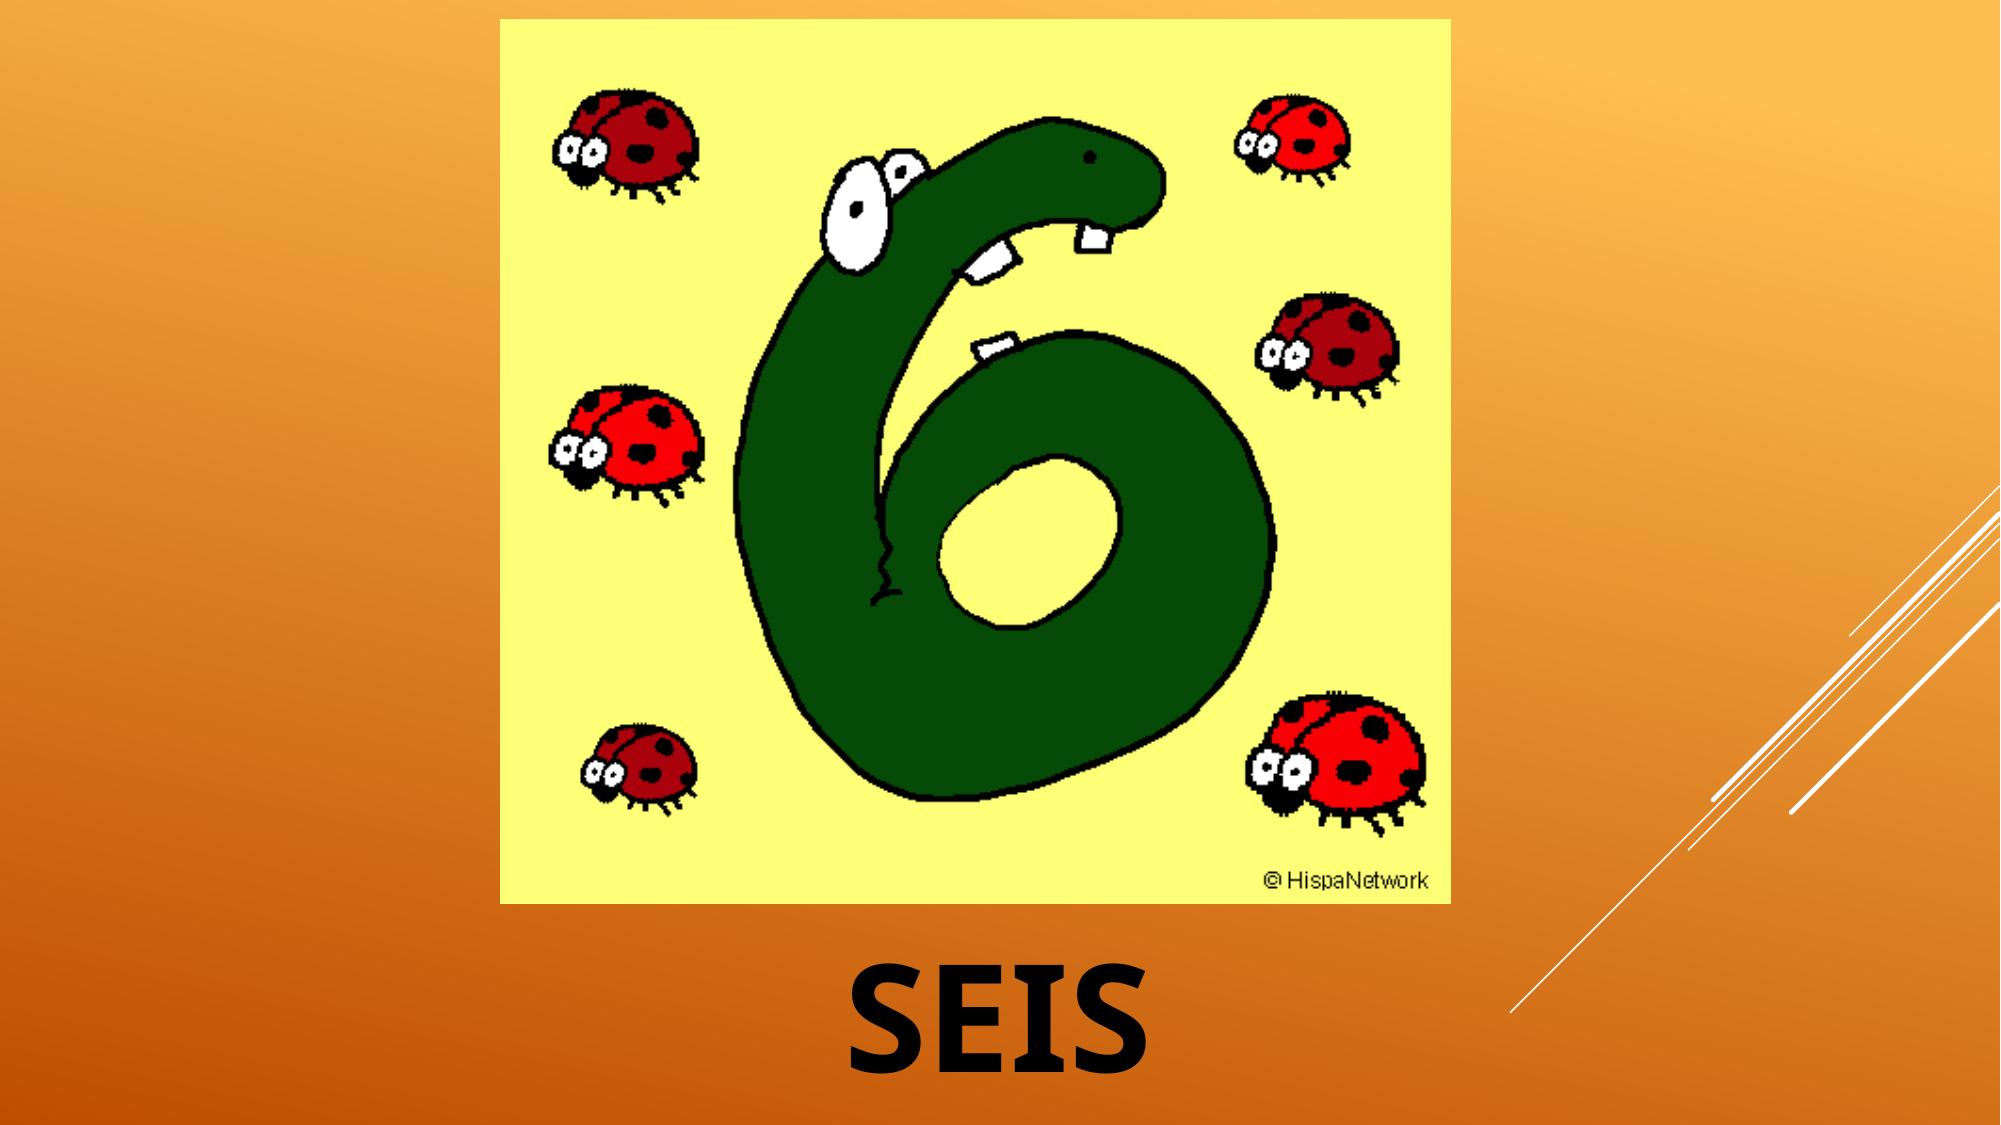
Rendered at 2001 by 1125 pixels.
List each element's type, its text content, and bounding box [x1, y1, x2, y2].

picture [500, 19, 1451, 904]
text_box SEIS [731, 914, 1265, 1110]
